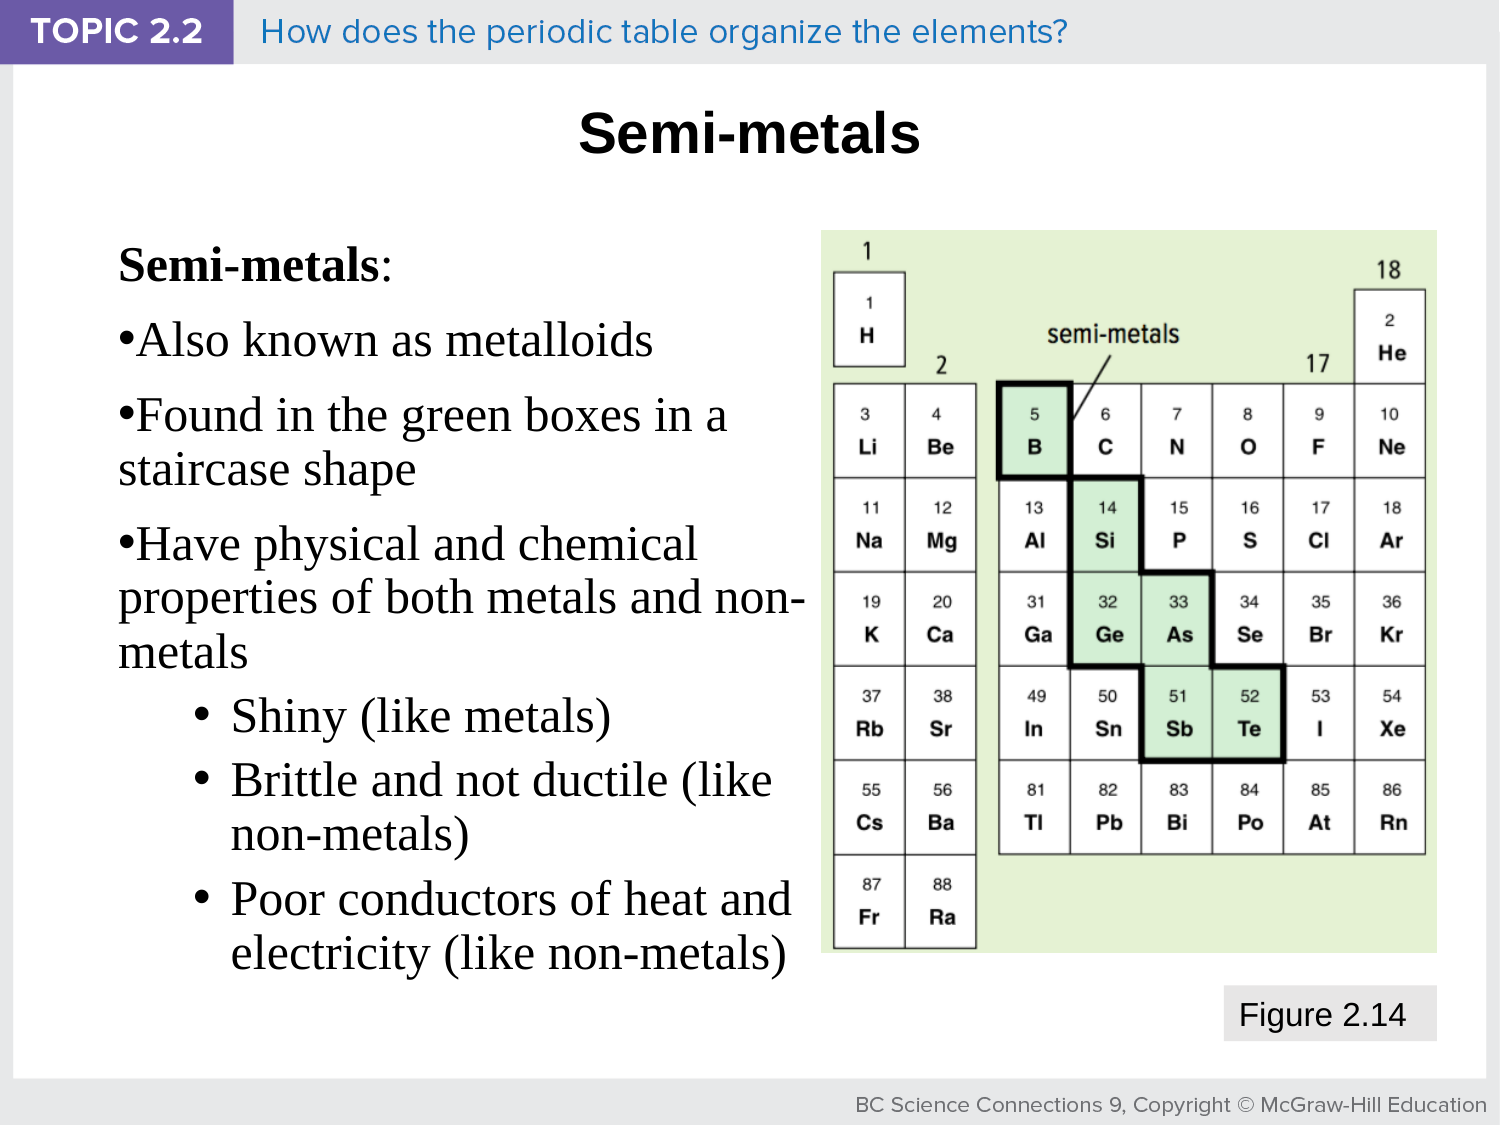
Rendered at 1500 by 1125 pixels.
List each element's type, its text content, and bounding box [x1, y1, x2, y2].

text_box Figure 2.14 [1223, 985, 1437, 1042]
list Semi-metals: Also known as metalloids Found in the green boxes in a staircase shape Have physical and chemical properties of both metals and non-metals Shiny (like metals) Brittle and not ductile (like non-metals) Poor conductors of heat and electricity (like non-metals) [103, 230, 841, 1014]
title Semi-metals [103, 71, 1397, 199]
picture [0, 0, 1500, 1125]
